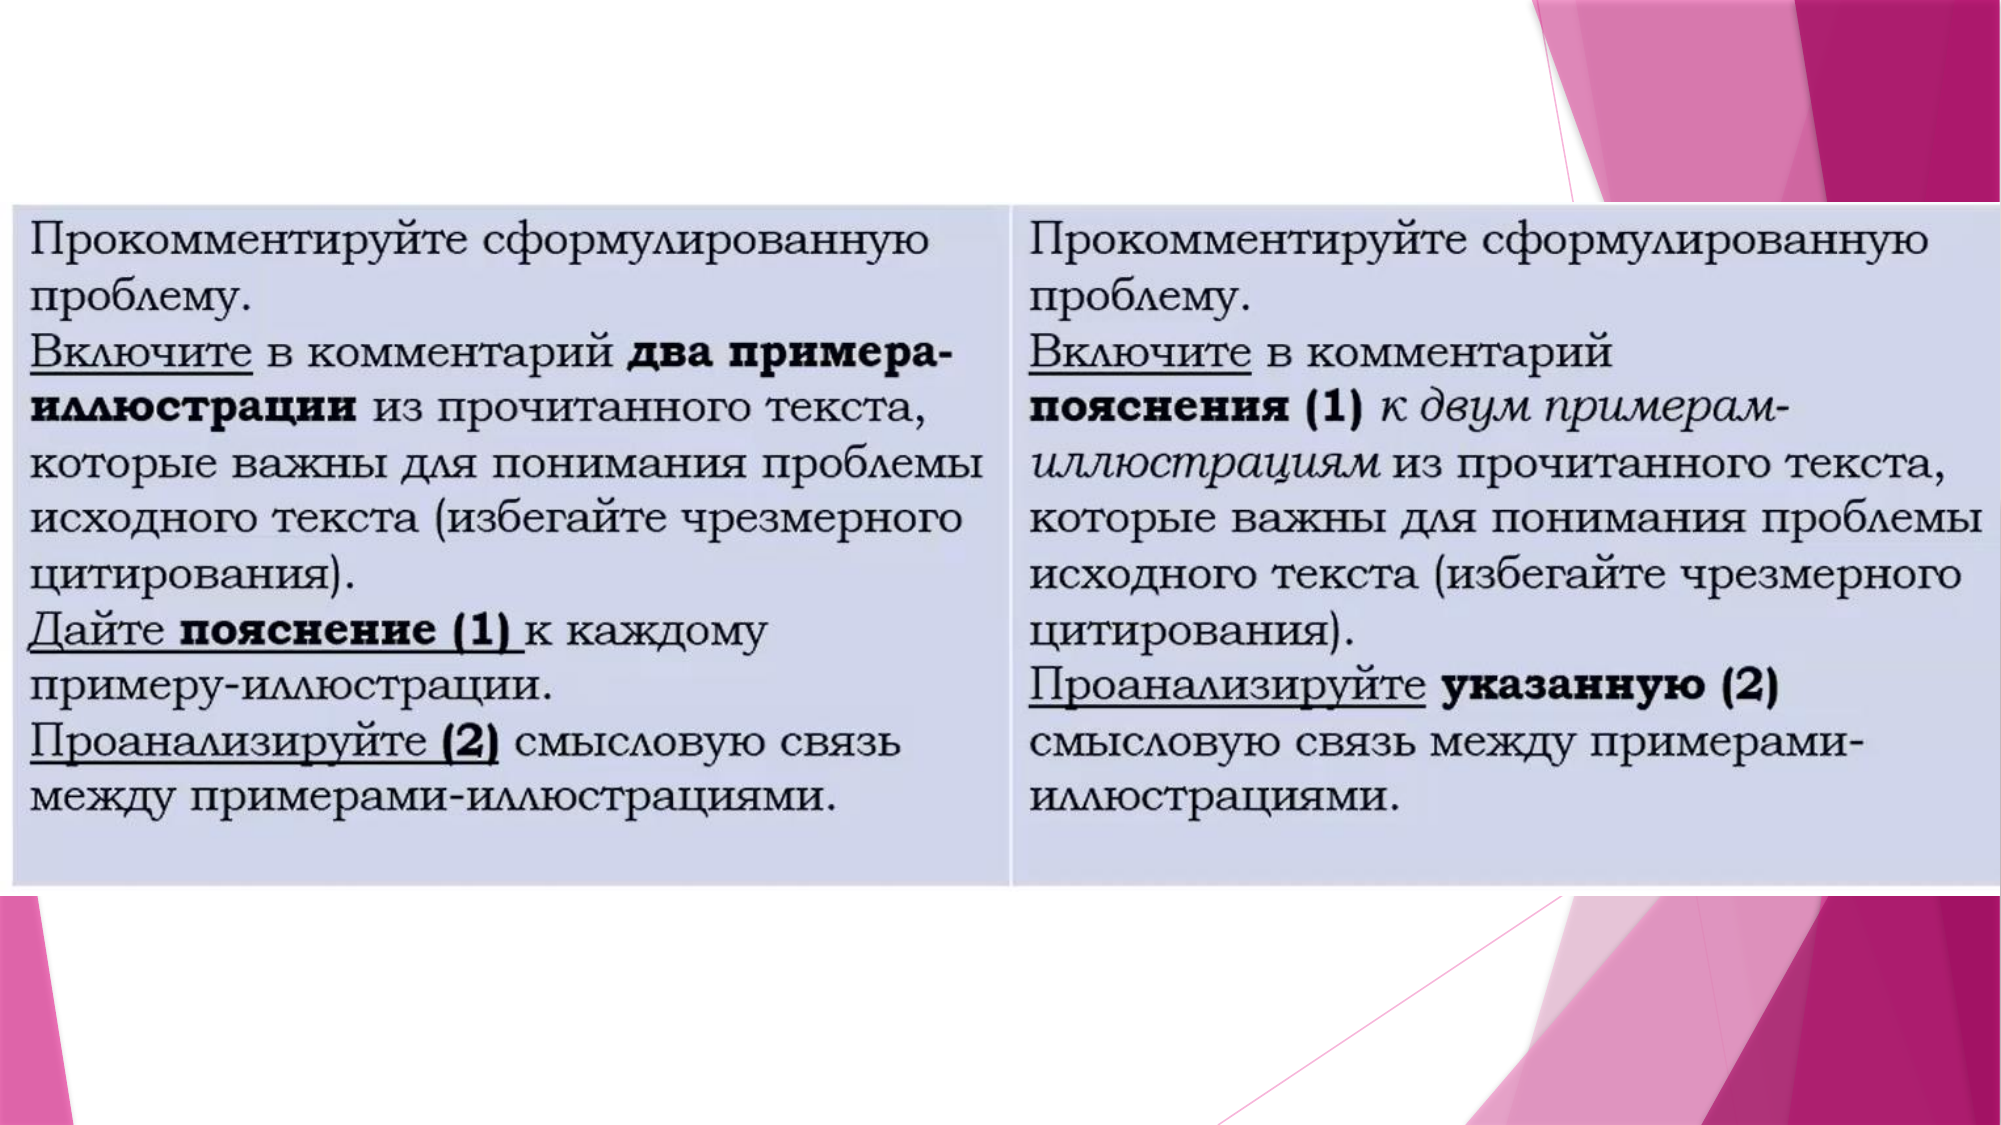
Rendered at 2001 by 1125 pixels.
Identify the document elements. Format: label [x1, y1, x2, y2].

picture [0, 202, 2000, 896]
